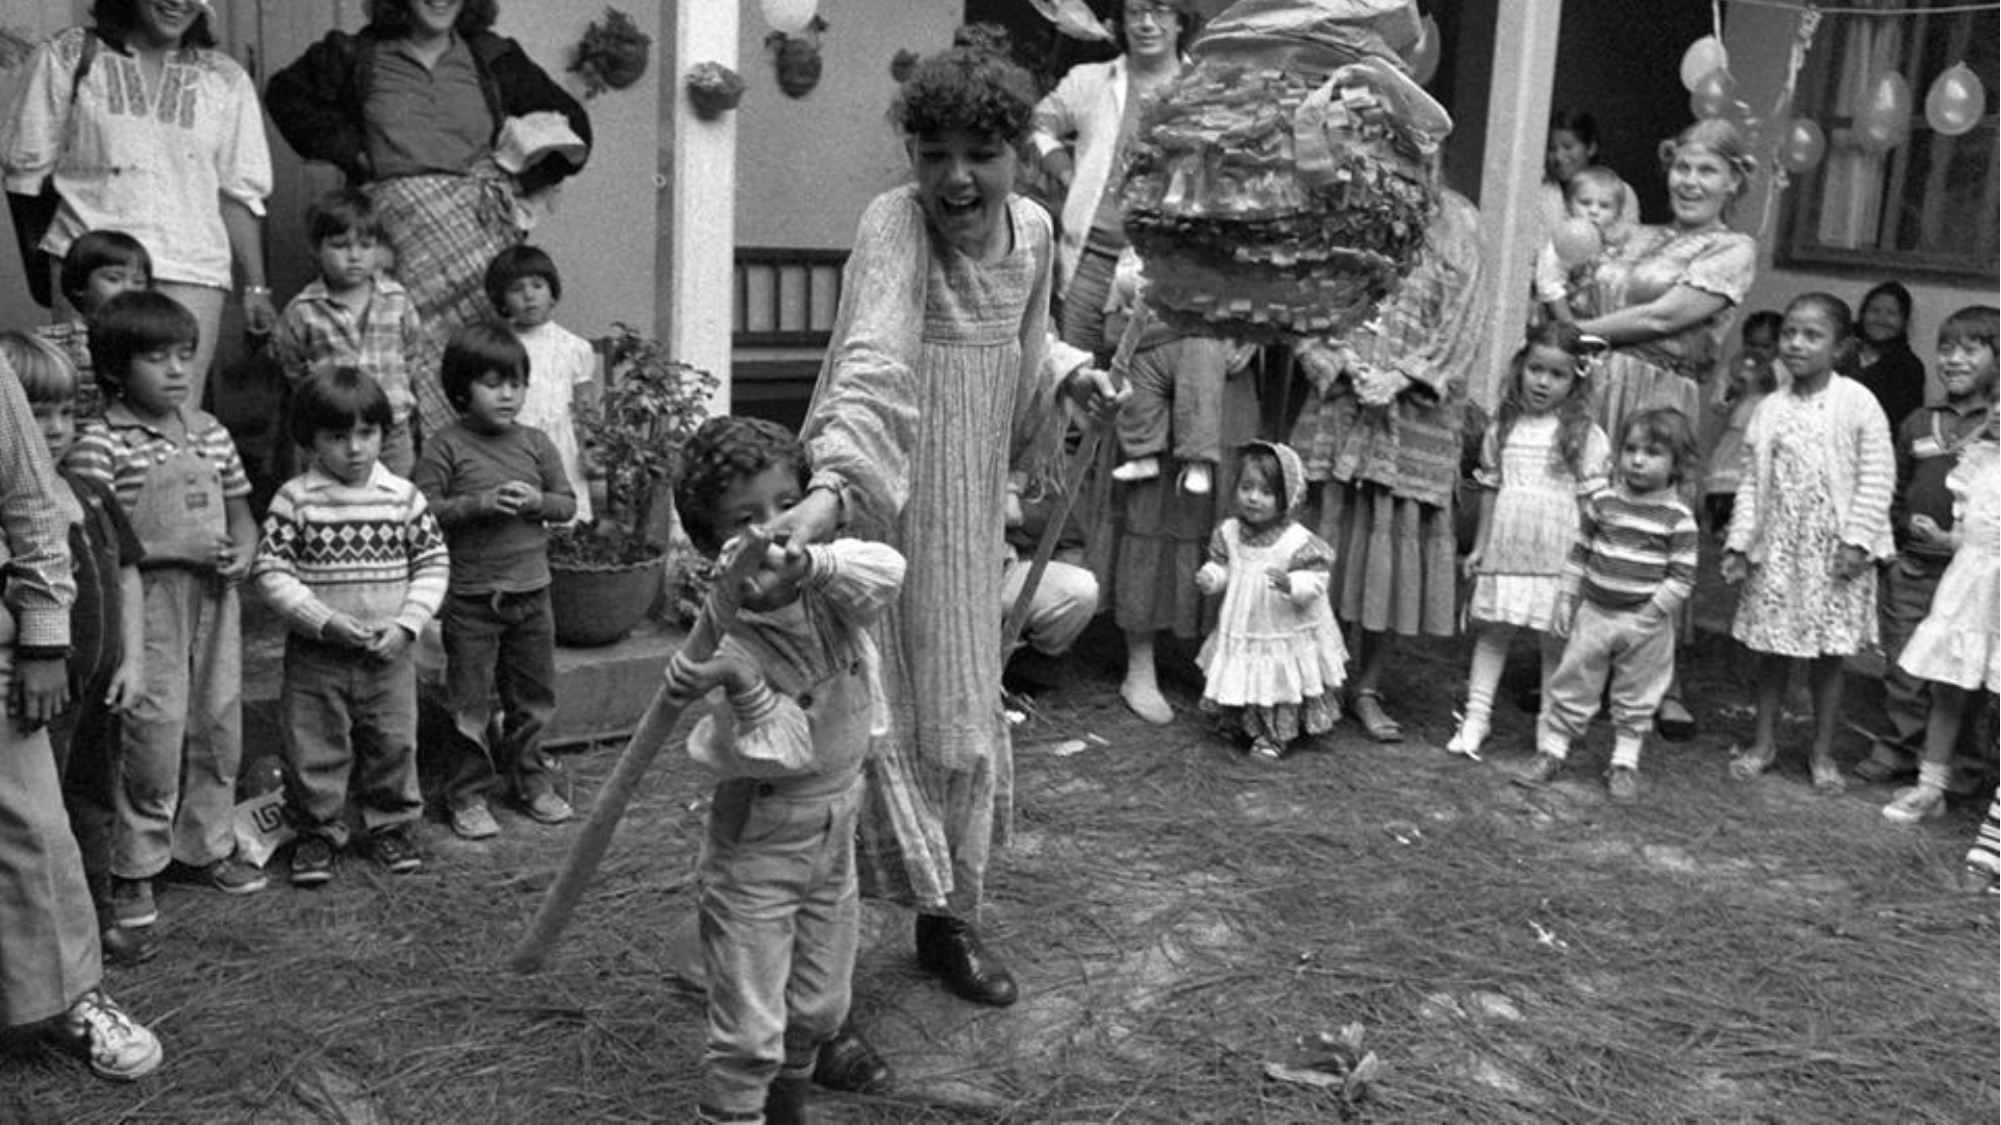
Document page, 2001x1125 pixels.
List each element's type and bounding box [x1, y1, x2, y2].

list [0, 0, 2000, 1125]
